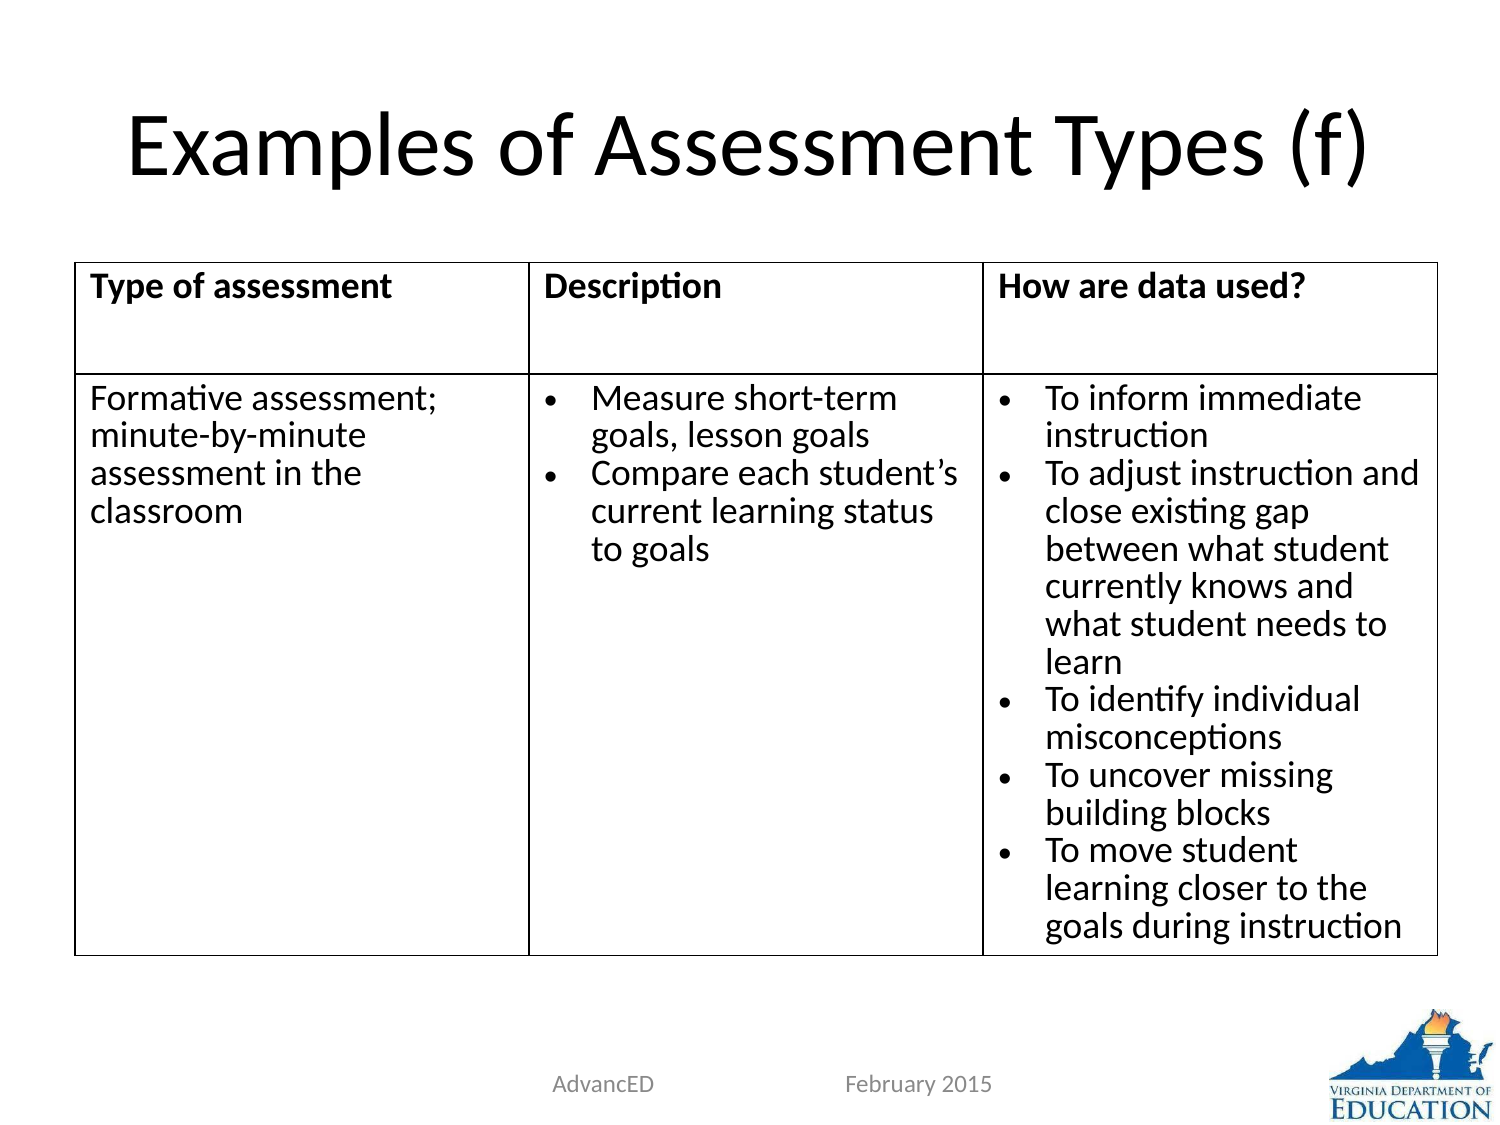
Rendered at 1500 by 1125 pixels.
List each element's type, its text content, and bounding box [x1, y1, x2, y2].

picture [1329, 1009, 1496, 1122]
table_cell To inform immediate instruction To adjust instruction and close existing gap between what student currently knows and what student needs to learn To identify individual misconceptions To uncover missing building blocks To move student learning closer to the goals during instruction [984, 375, 1437, 955]
table_header How are data used? [984, 263, 1437, 373]
table_header Description [530, 263, 982, 373]
table_cell Formative assessment; minute-by-minute assessment in the classroom [76, 375, 528, 955]
table_header Type of assessment [76, 263, 528, 373]
table_cell Measure short-term goals, lesson goals Compare each student’s current learning status to goals [530, 375, 982, 955]
title Examples of Assessment Types (f) [75, 45, 1425, 233]
